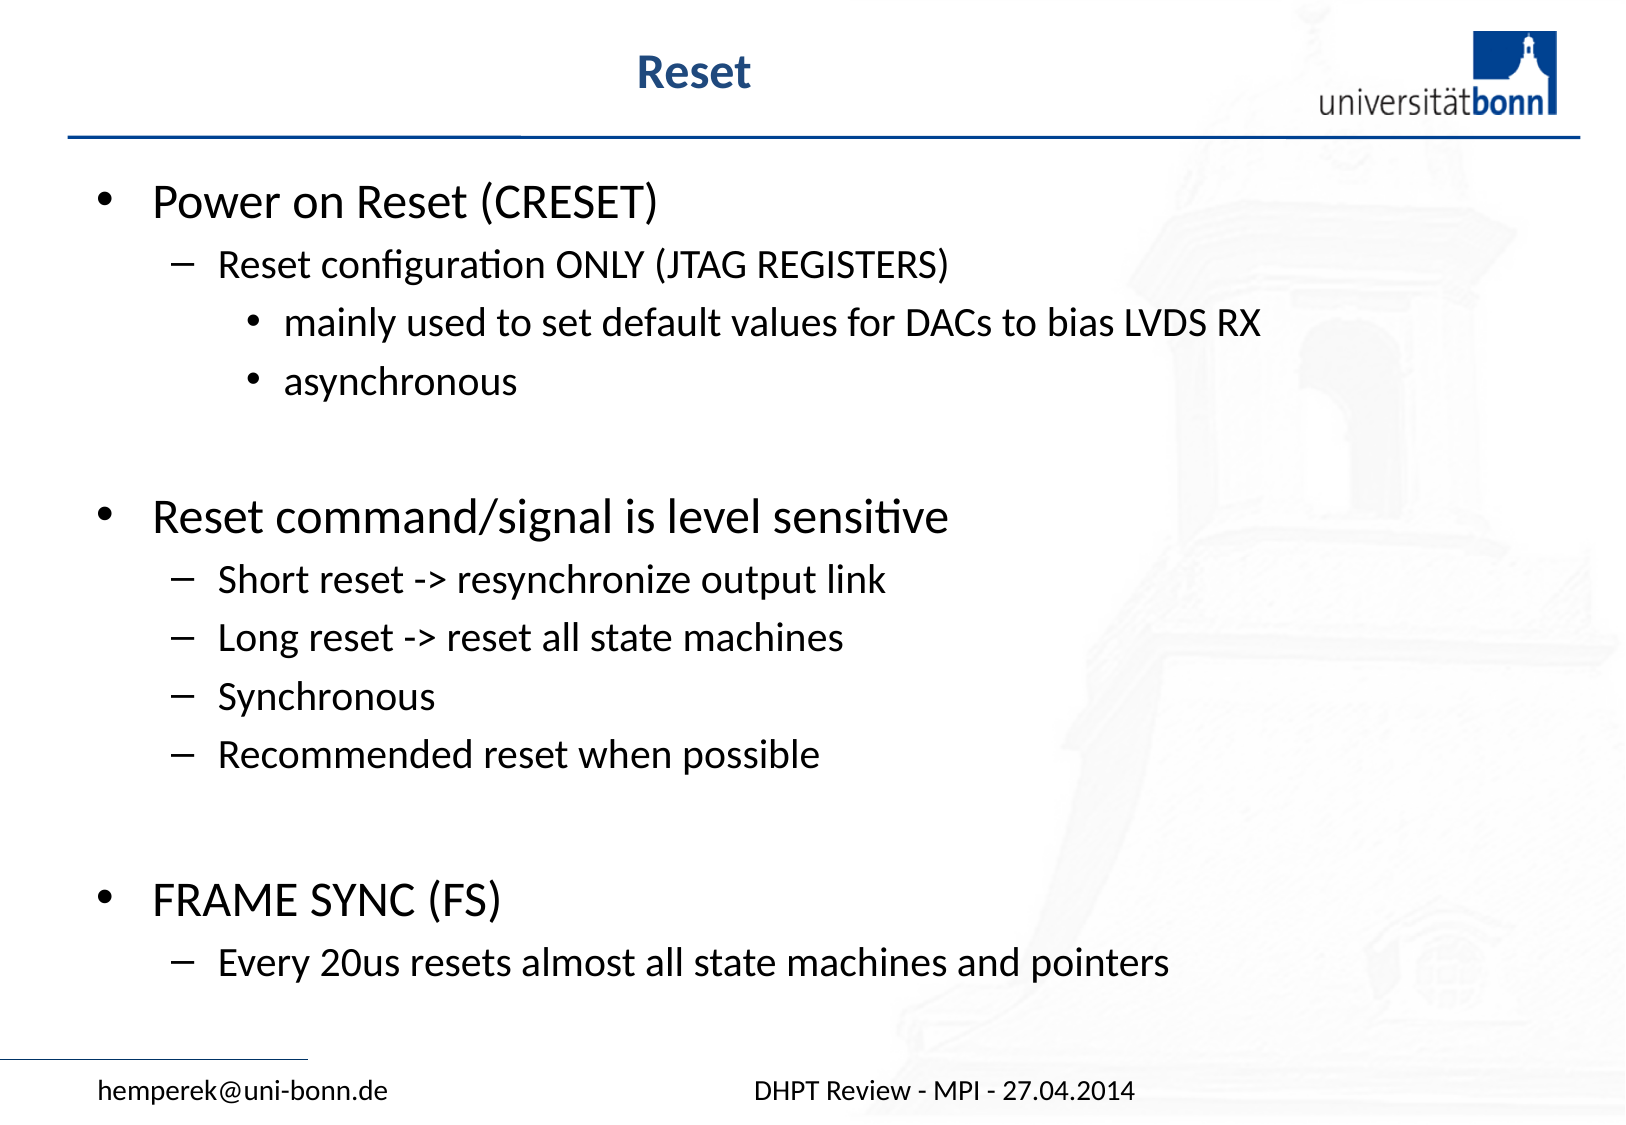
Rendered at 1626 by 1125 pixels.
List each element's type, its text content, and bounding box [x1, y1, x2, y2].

slide_number hemperek@uni-bonn.de [82, 1058, 542, 1119]
list Power on Reset (CRESET) Reset configuration ONLY (JTAG REGISTERS) mainly used to set default values for DACs to bias LVDS RX asynchronous Reset command/signal is level sensitive Short reset -> resynchronize output link Long reset -> reset all state machines Synchronous Recommended reset when possible FRAME SYNC (FS) Every 20us resets almost all state machines and pointers [81, 160, 1569, 1035]
footer DHPT Review - MPI - 27.04.2014 [556, 1058, 1334, 1119]
picture [1320, 31, 1557, 115]
title Reset [80, 30, 1309, 126]
